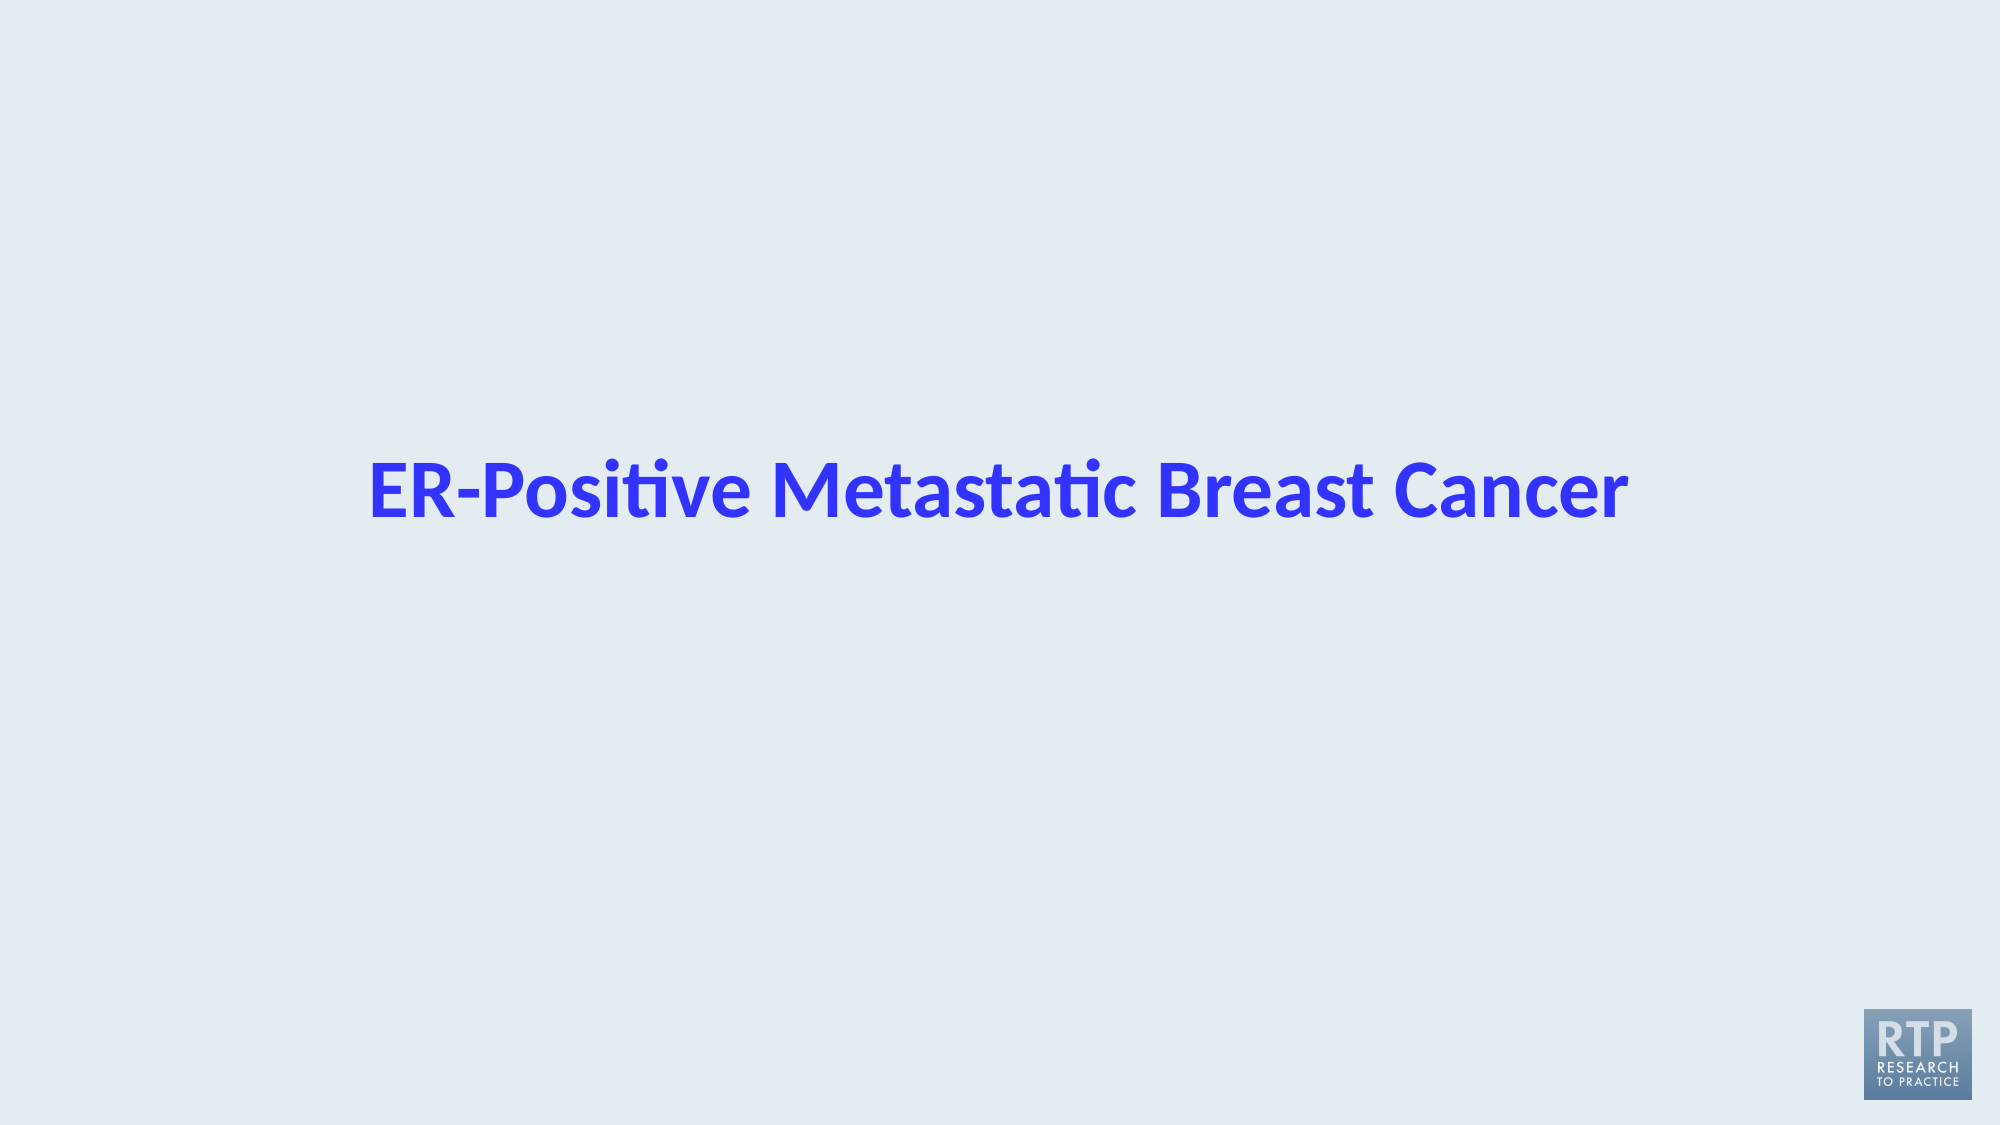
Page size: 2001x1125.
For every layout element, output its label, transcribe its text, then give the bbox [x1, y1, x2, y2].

title ER-Positive Metastatic Breast Cancer [150, 396, 1850, 585]
